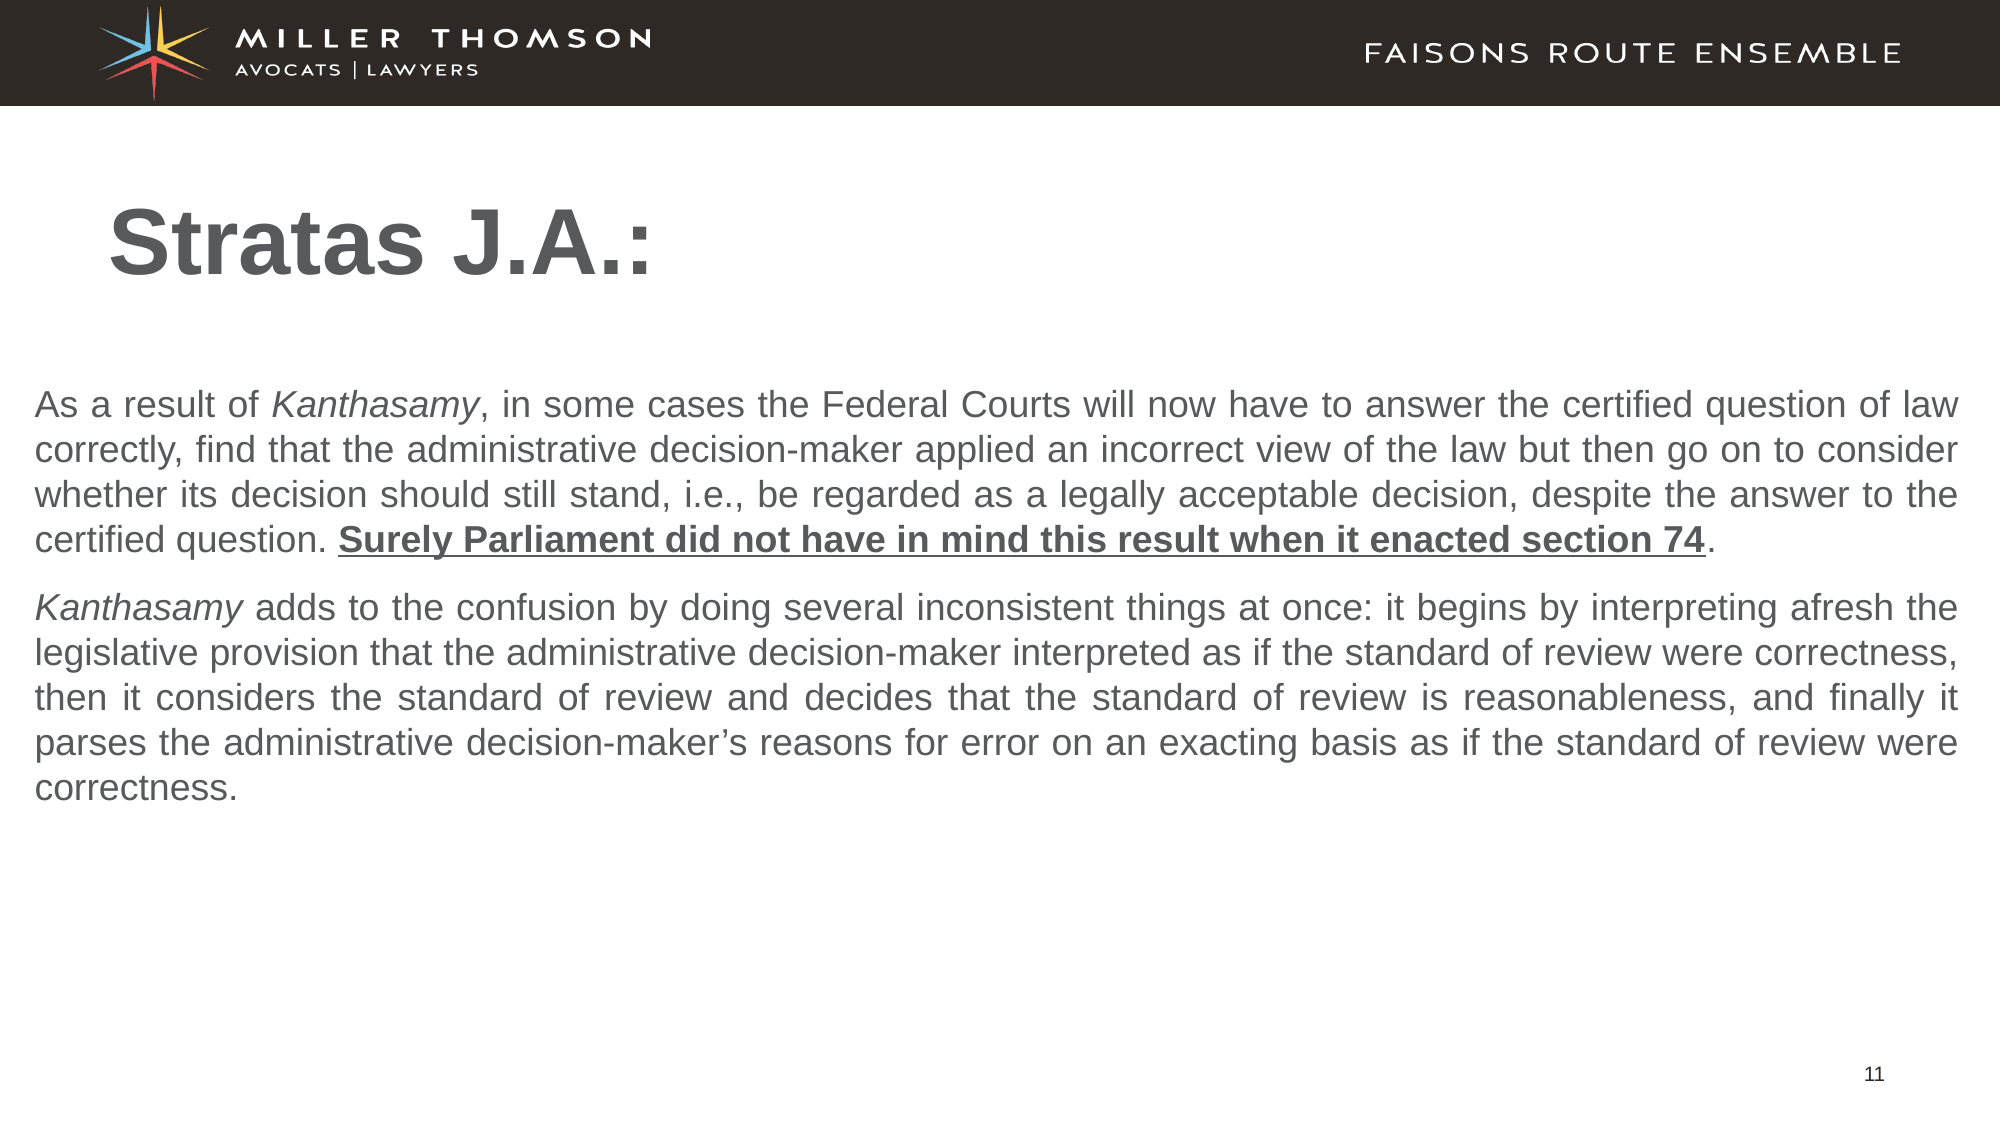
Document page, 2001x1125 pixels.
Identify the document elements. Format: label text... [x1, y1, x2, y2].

picture [1366, 43, 1900, 63]
title Stratas J.A.: [93, 186, 1900, 285]
picture [99, 6, 650, 101]
text_box As a result of Kanthasamy, in some cases the Federal Courts will now have to answer the certified question of law correctly, find that the administrative decision-maker applied an incorrect view of the law but then go on to consider whether its decision should still stand, i.e., be regarded as a legally acceptable decision, despite the answer to the certified question. Surely Parliament did not have in mind this result when it enacted section 74. Kanthasamy adds to the confusion by doing several inconsistent things at once: it begins by interpreting afresh the legislative provision that the administrative decision-maker interpreted as if the standard of review were correctness, then it considers the standard of review and decides that the standard of review is reasonableness, and finally it parses the administrative decision-maker’s reasons for error on an exacting basis as if the standard of review were correctness. [19, 372, 1974, 816]
